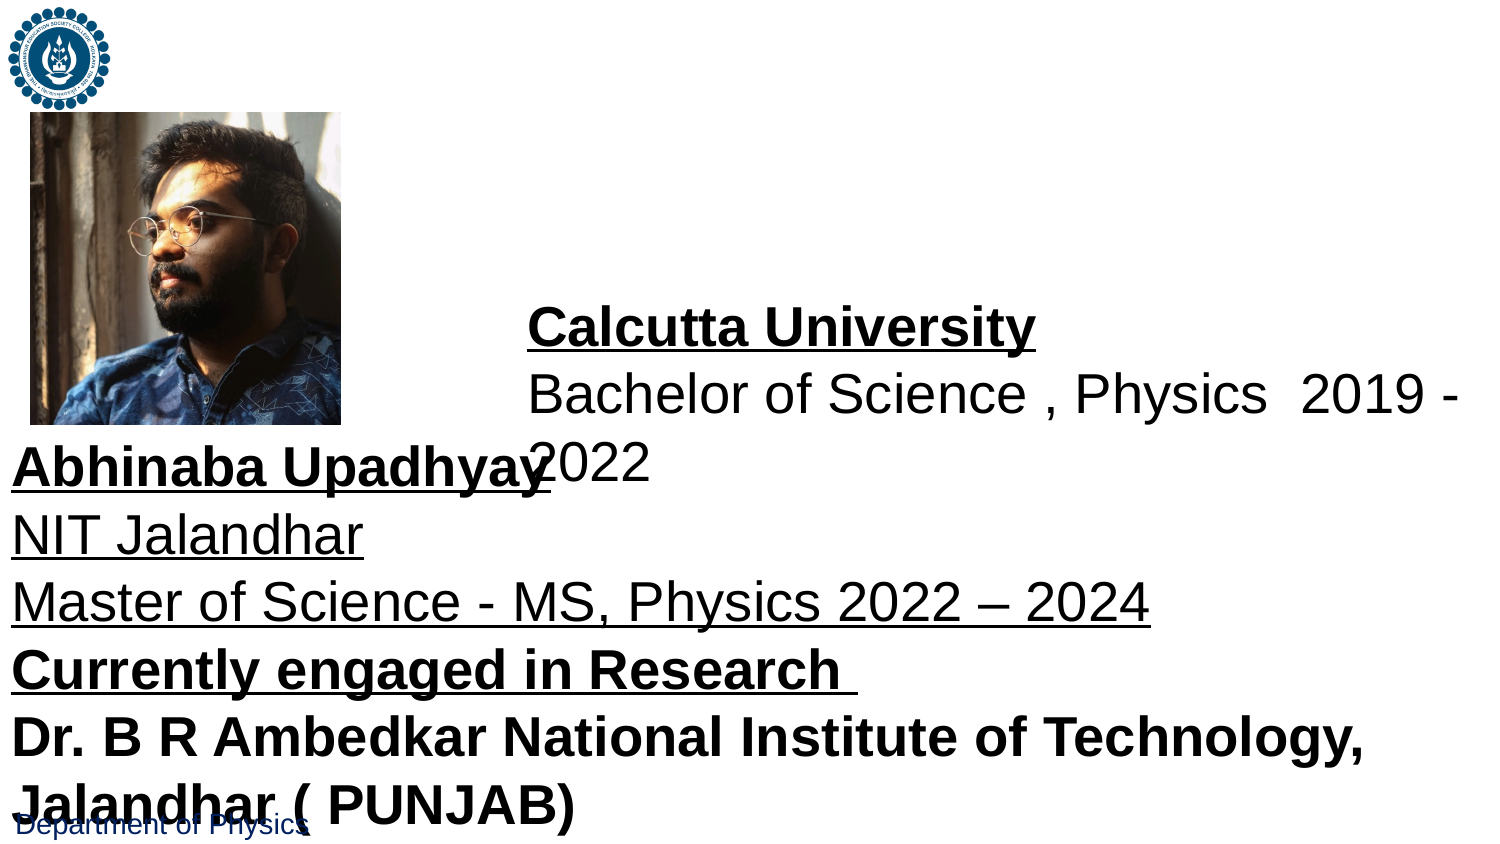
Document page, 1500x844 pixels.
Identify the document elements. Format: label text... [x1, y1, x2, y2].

text_box Department of Physics [0, 798, 412, 844]
text_box Abhinaba Upadhyay NIT Jalandhar Master of Science - MS, Physics 2022 – 2024 Currently engaged in Research Dr. B R Ambedkar National Institute of Technology, Jalandhar ( PUNJAB) [0, 424, 1500, 844]
text_box Calcutta University Bachelor of Science , Physics 2019 - 2022 [515, 216, 1500, 499]
picture [0, 0, 342, 426]
